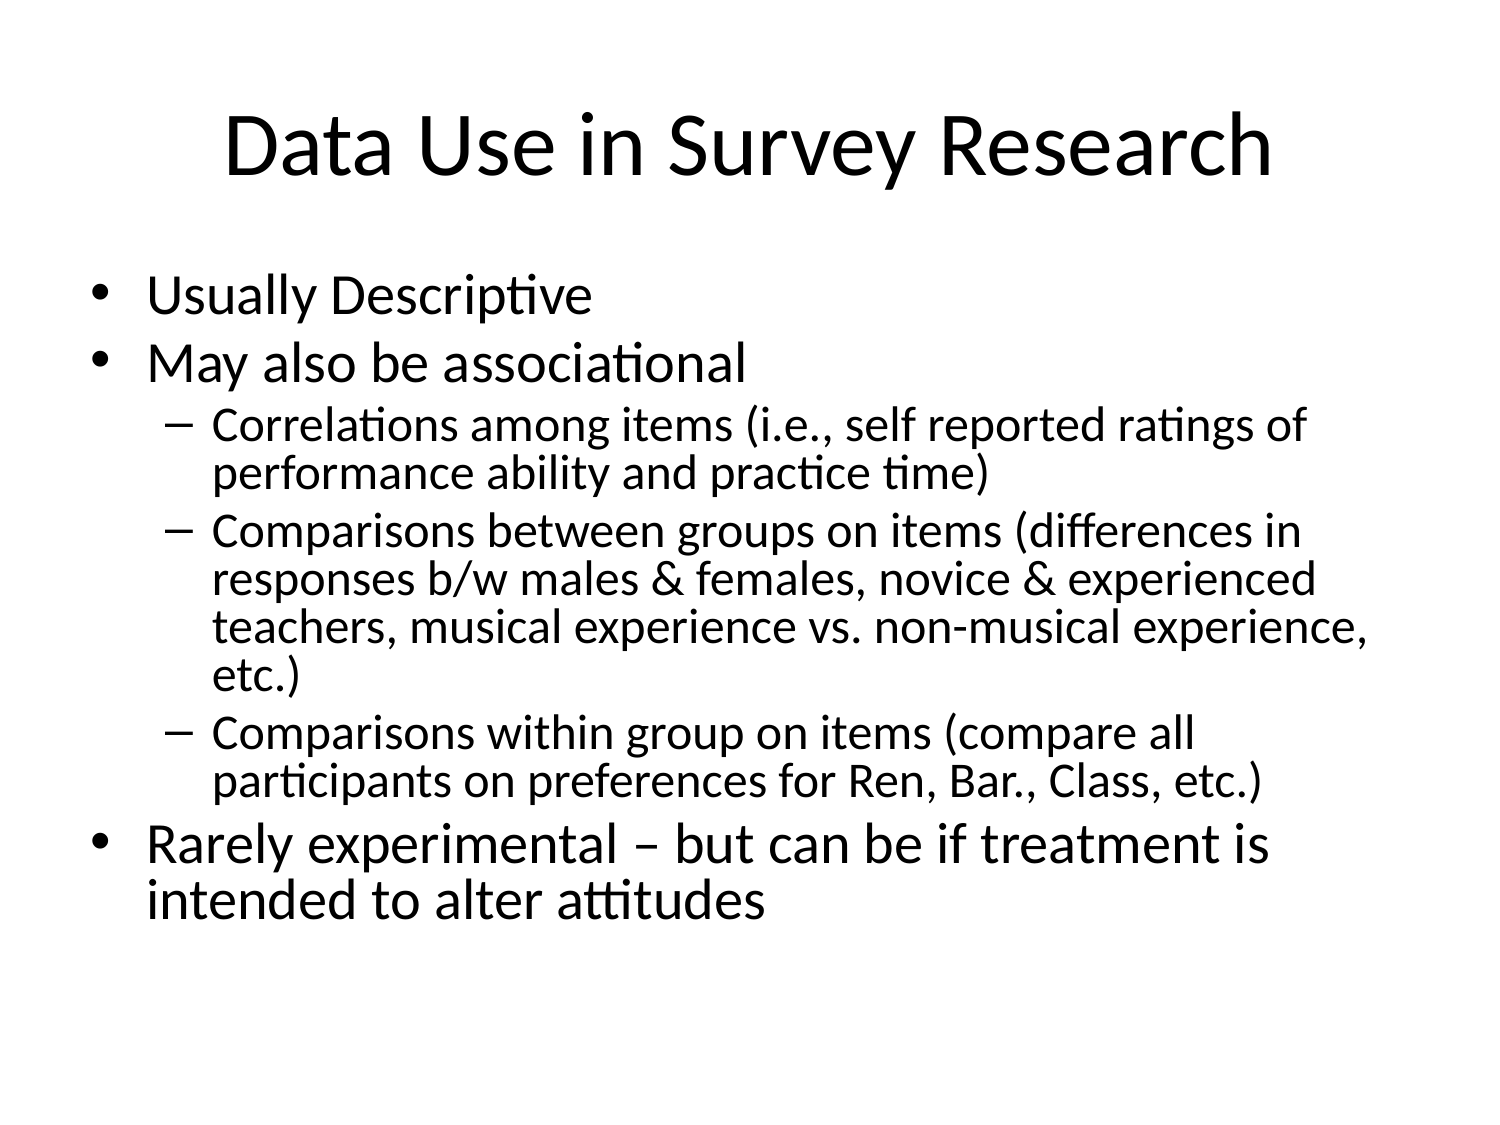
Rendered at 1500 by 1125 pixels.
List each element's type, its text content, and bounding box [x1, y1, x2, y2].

list Usually Descriptive May also be associational Correlations among items (i.e., self reported ratings of performance ability and practice time) Comparisons between groups on items (differences in responses b/w males & females, novice & experienced teachers, musical experience vs. non-musical experience, etc.) Comparisons within group on items (compare all participants on preferences for Ren, Bar., Class, etc.) Rarely experimental – but can be if treatment is intended to alter attitudes [75, 262, 1425, 1005]
title Data Use in Survey Research [75, 45, 1425, 233]
